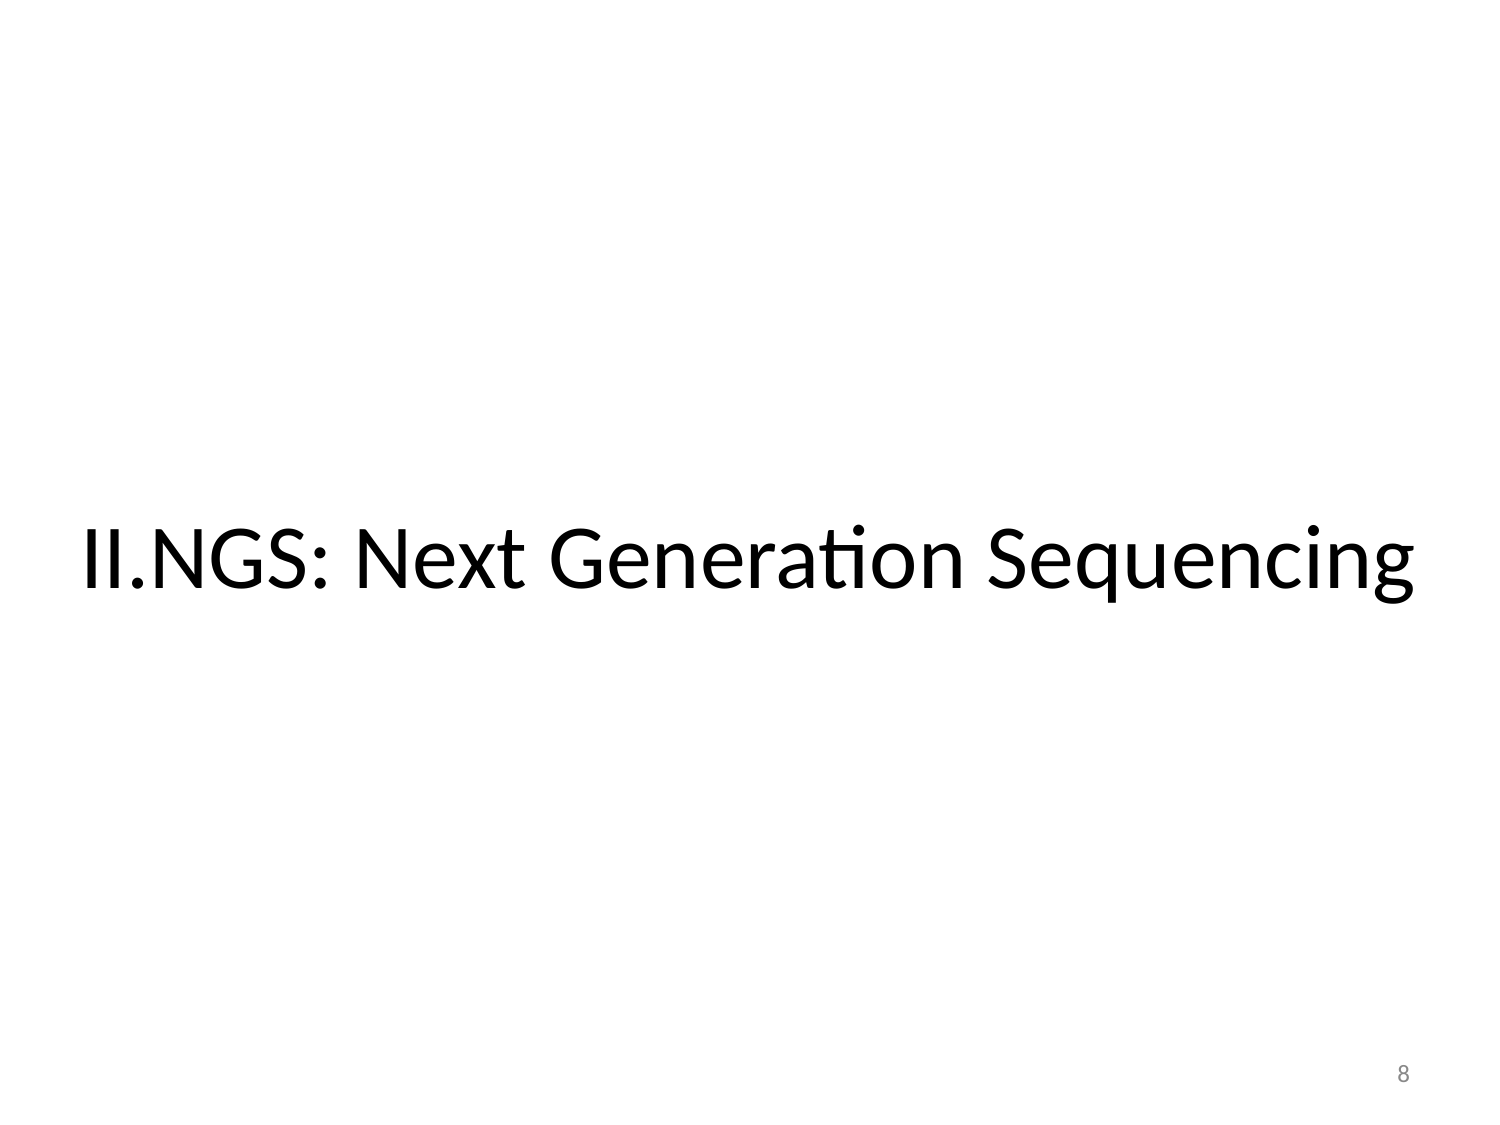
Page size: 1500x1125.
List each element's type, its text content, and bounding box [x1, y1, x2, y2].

title II.NGS: Next Generation Sequencing [51, 457, 1448, 646]
slide_number 8 [1074, 1042, 1425, 1103]
